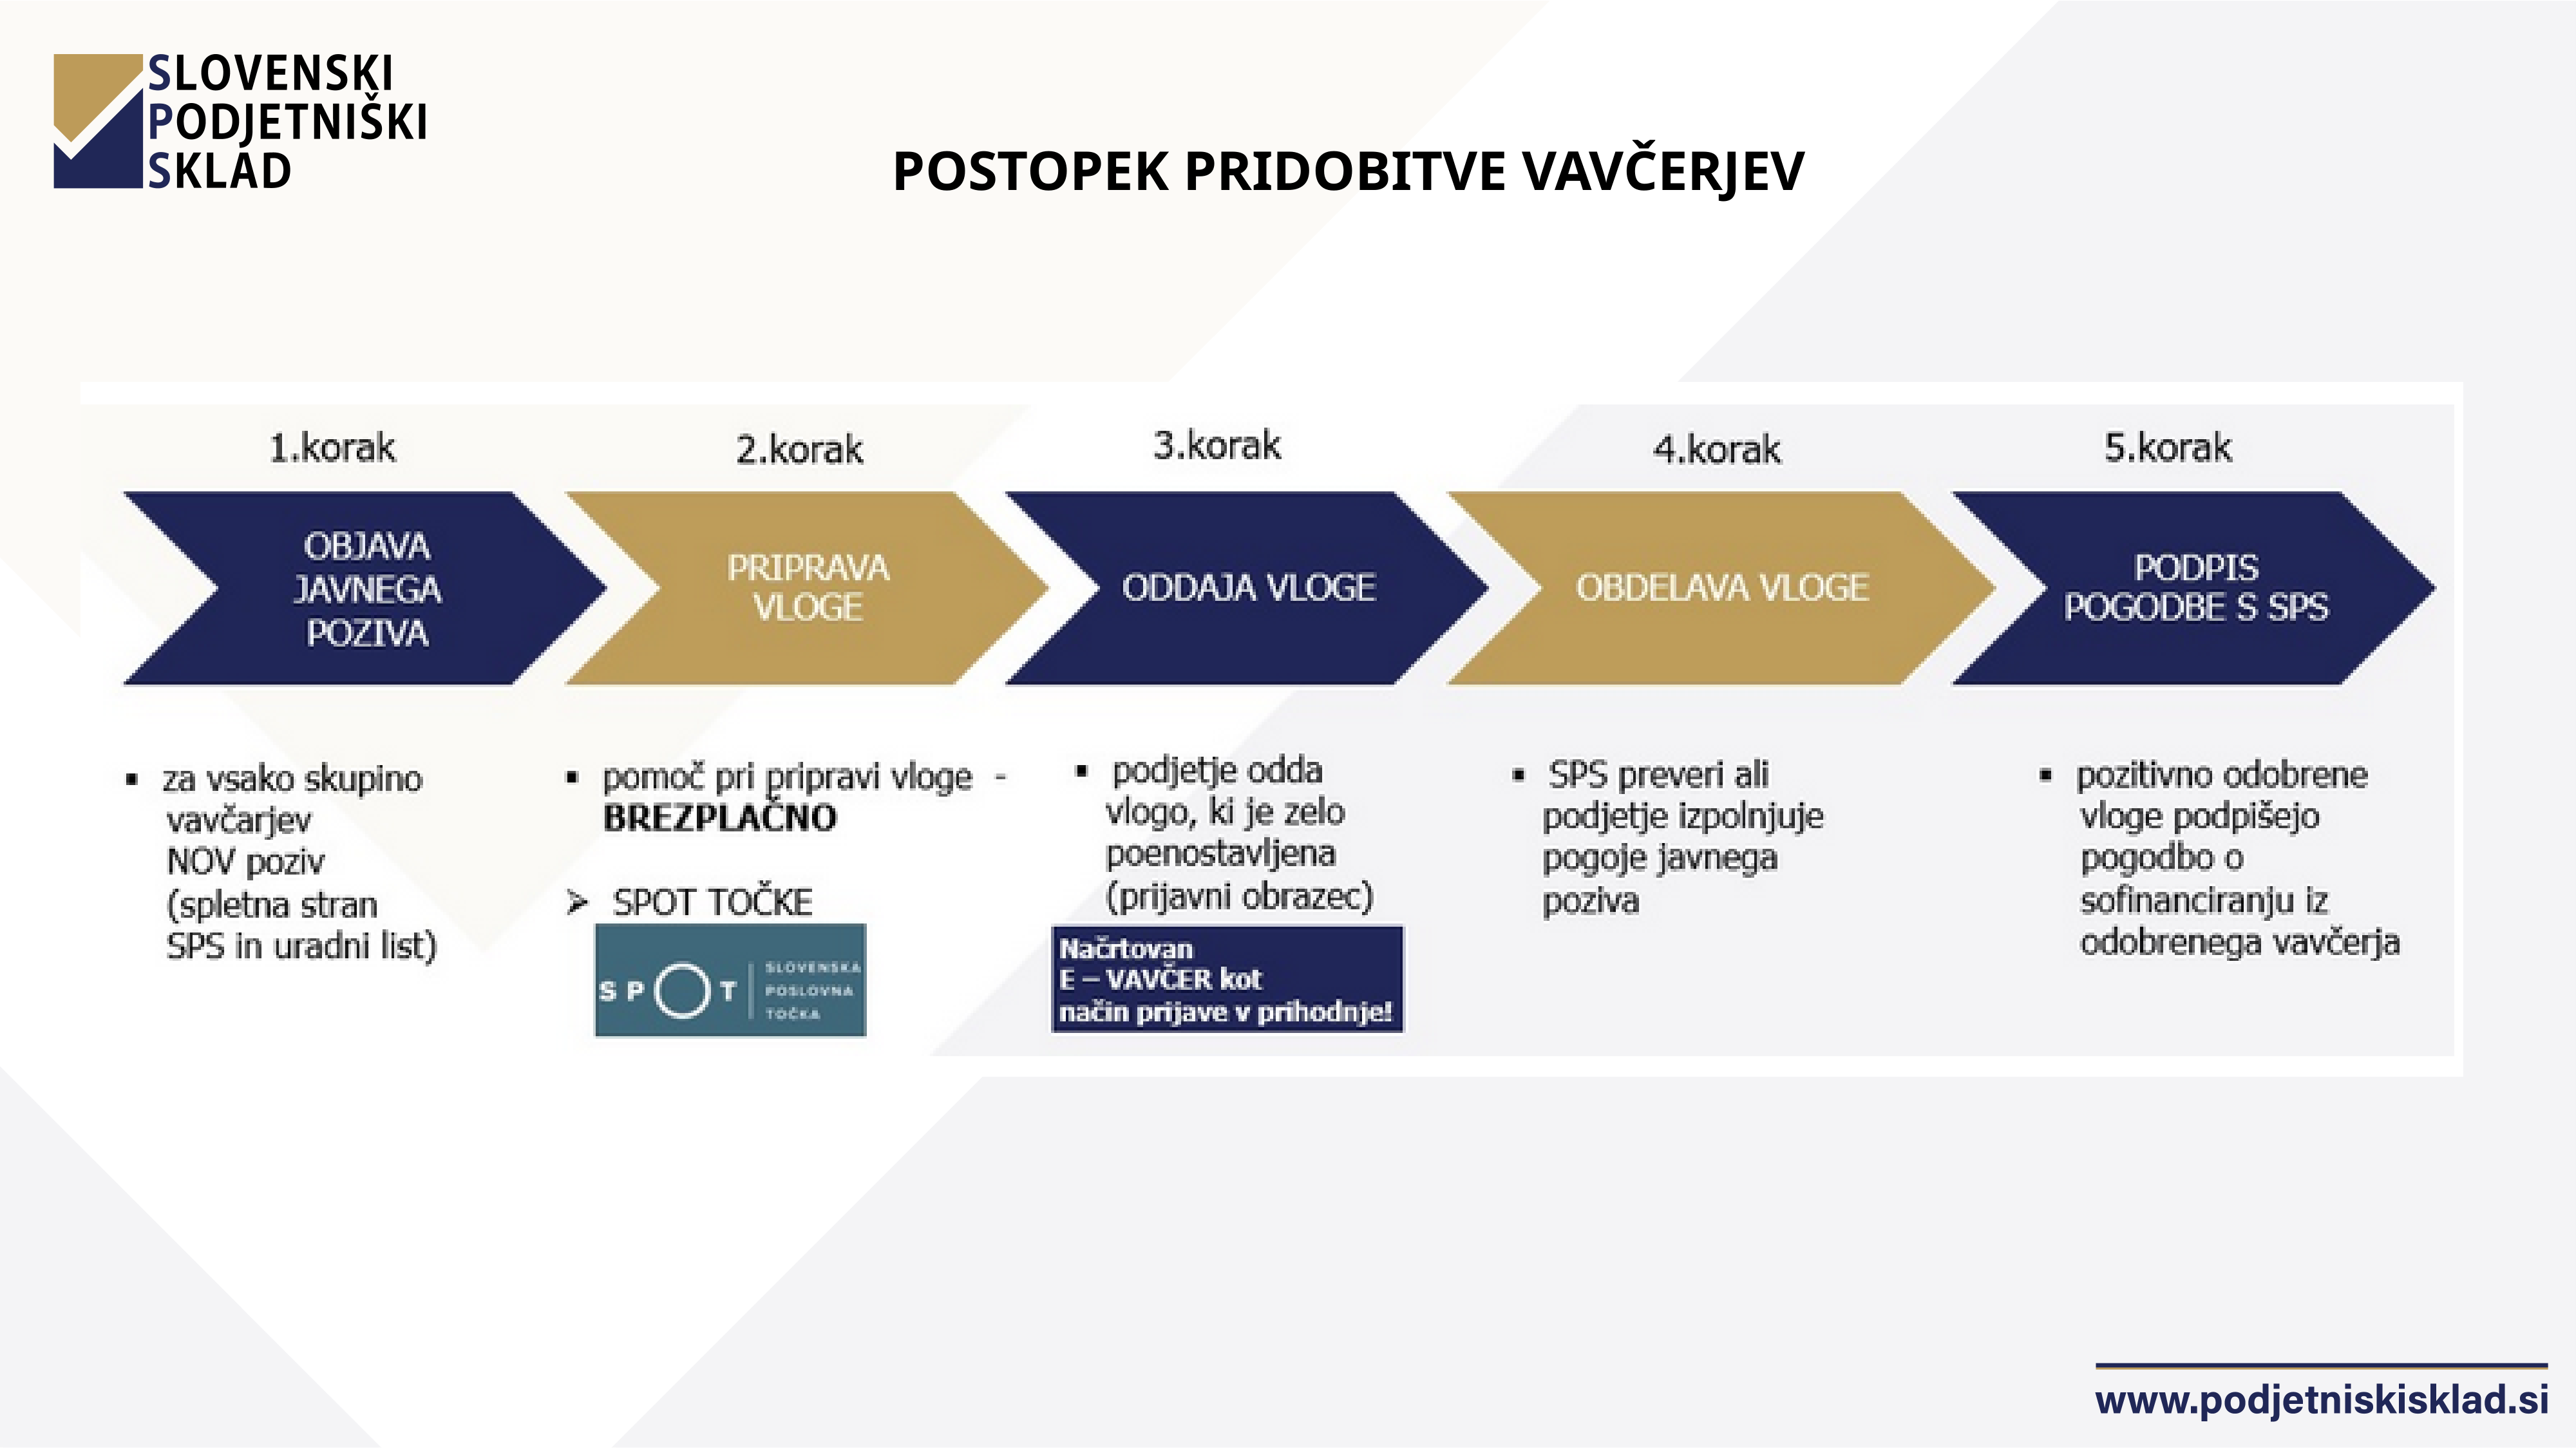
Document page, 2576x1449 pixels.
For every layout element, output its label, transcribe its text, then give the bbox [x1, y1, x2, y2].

text_box POSTOPEK PRIDOBITVE VAVČERJEV [442, 131, 2256, 207]
picture [0, 0, 2576, 1449]
